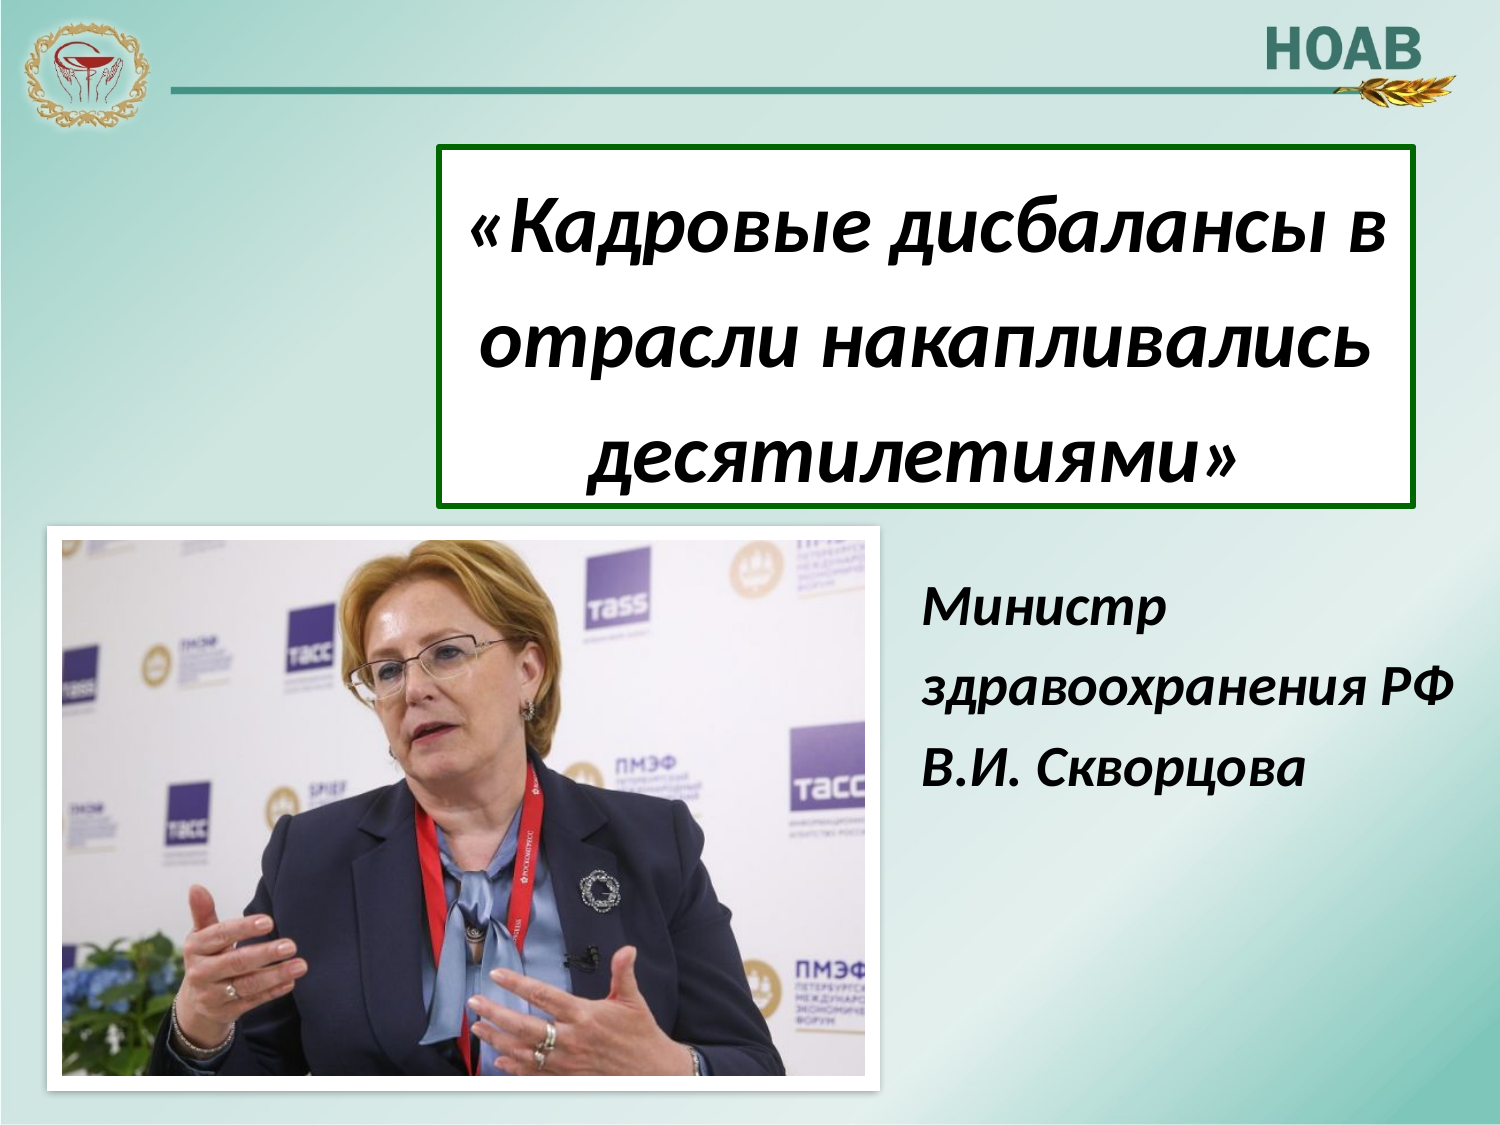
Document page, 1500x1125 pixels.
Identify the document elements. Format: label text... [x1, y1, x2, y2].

text_box Министр здравоохранения РФ В.И. Скворцова [906, 549, 1470, 806]
picture [0, 0, 1500, 1125]
text_box «Кадровые дисбалансы в отрасли накапливались десятилетиями» [439, 146, 1414, 507]
